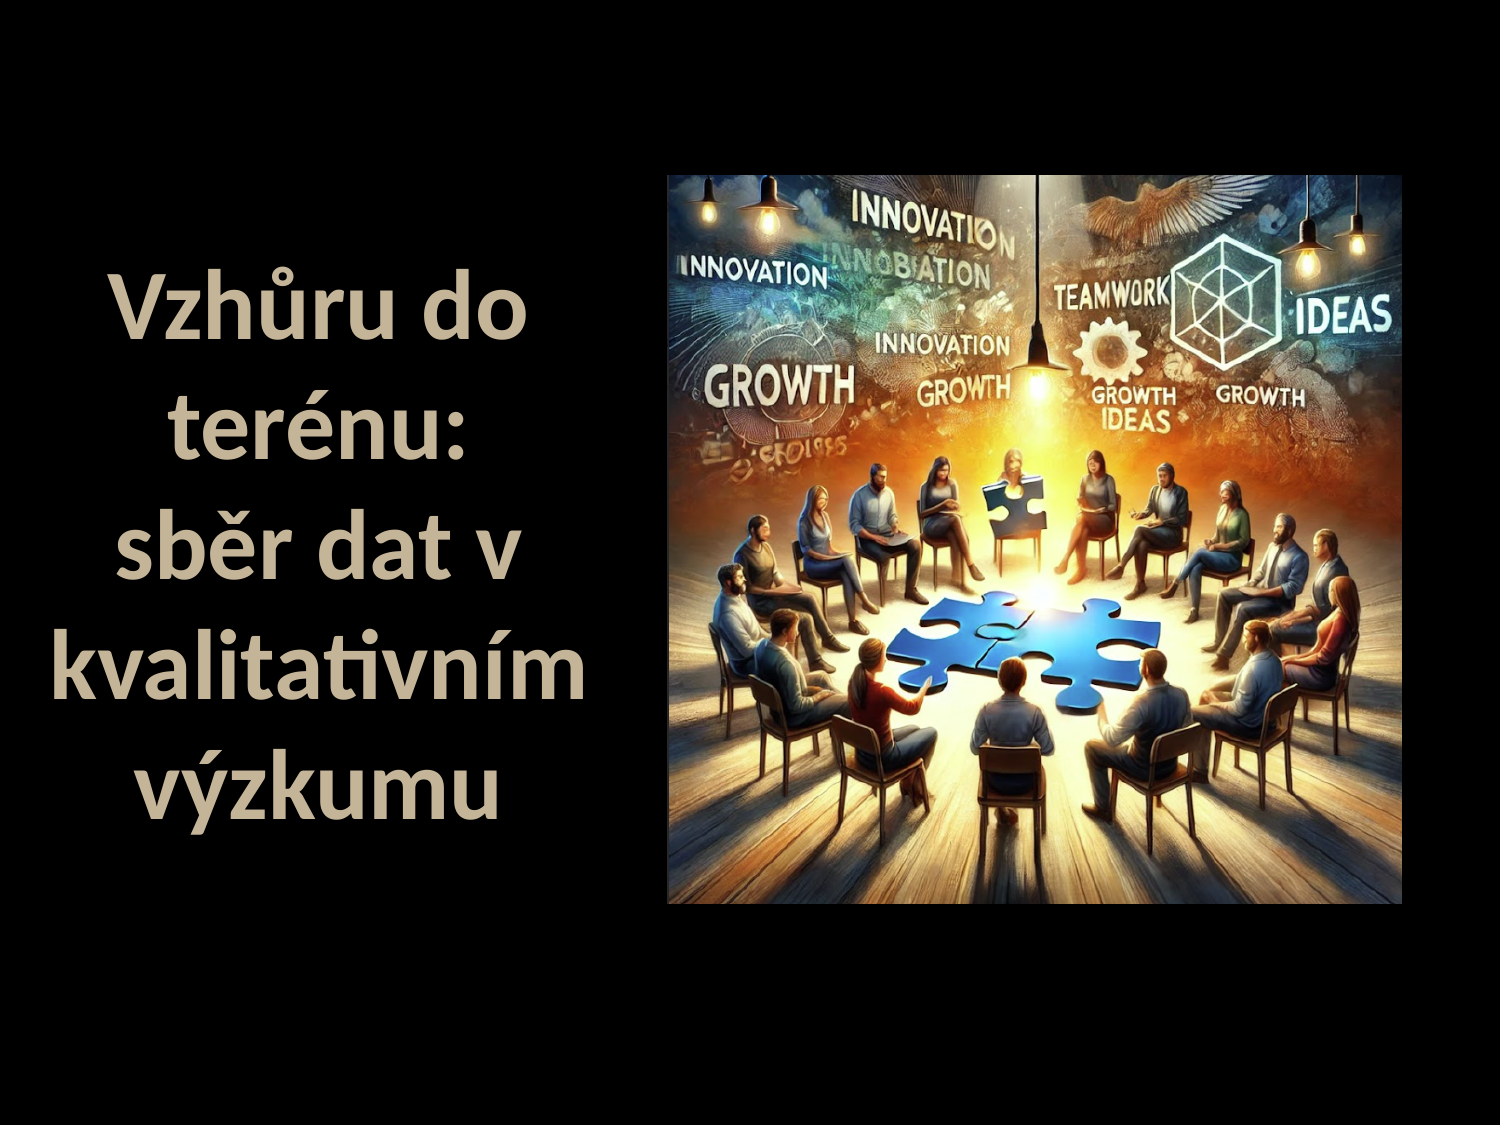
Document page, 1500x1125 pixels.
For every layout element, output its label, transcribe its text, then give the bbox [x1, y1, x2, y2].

title Vzhůru do terénu: sběr dat v kvalitativním výzkumu [29, 0, 609, 1080]
picture [667, 175, 1402, 905]
